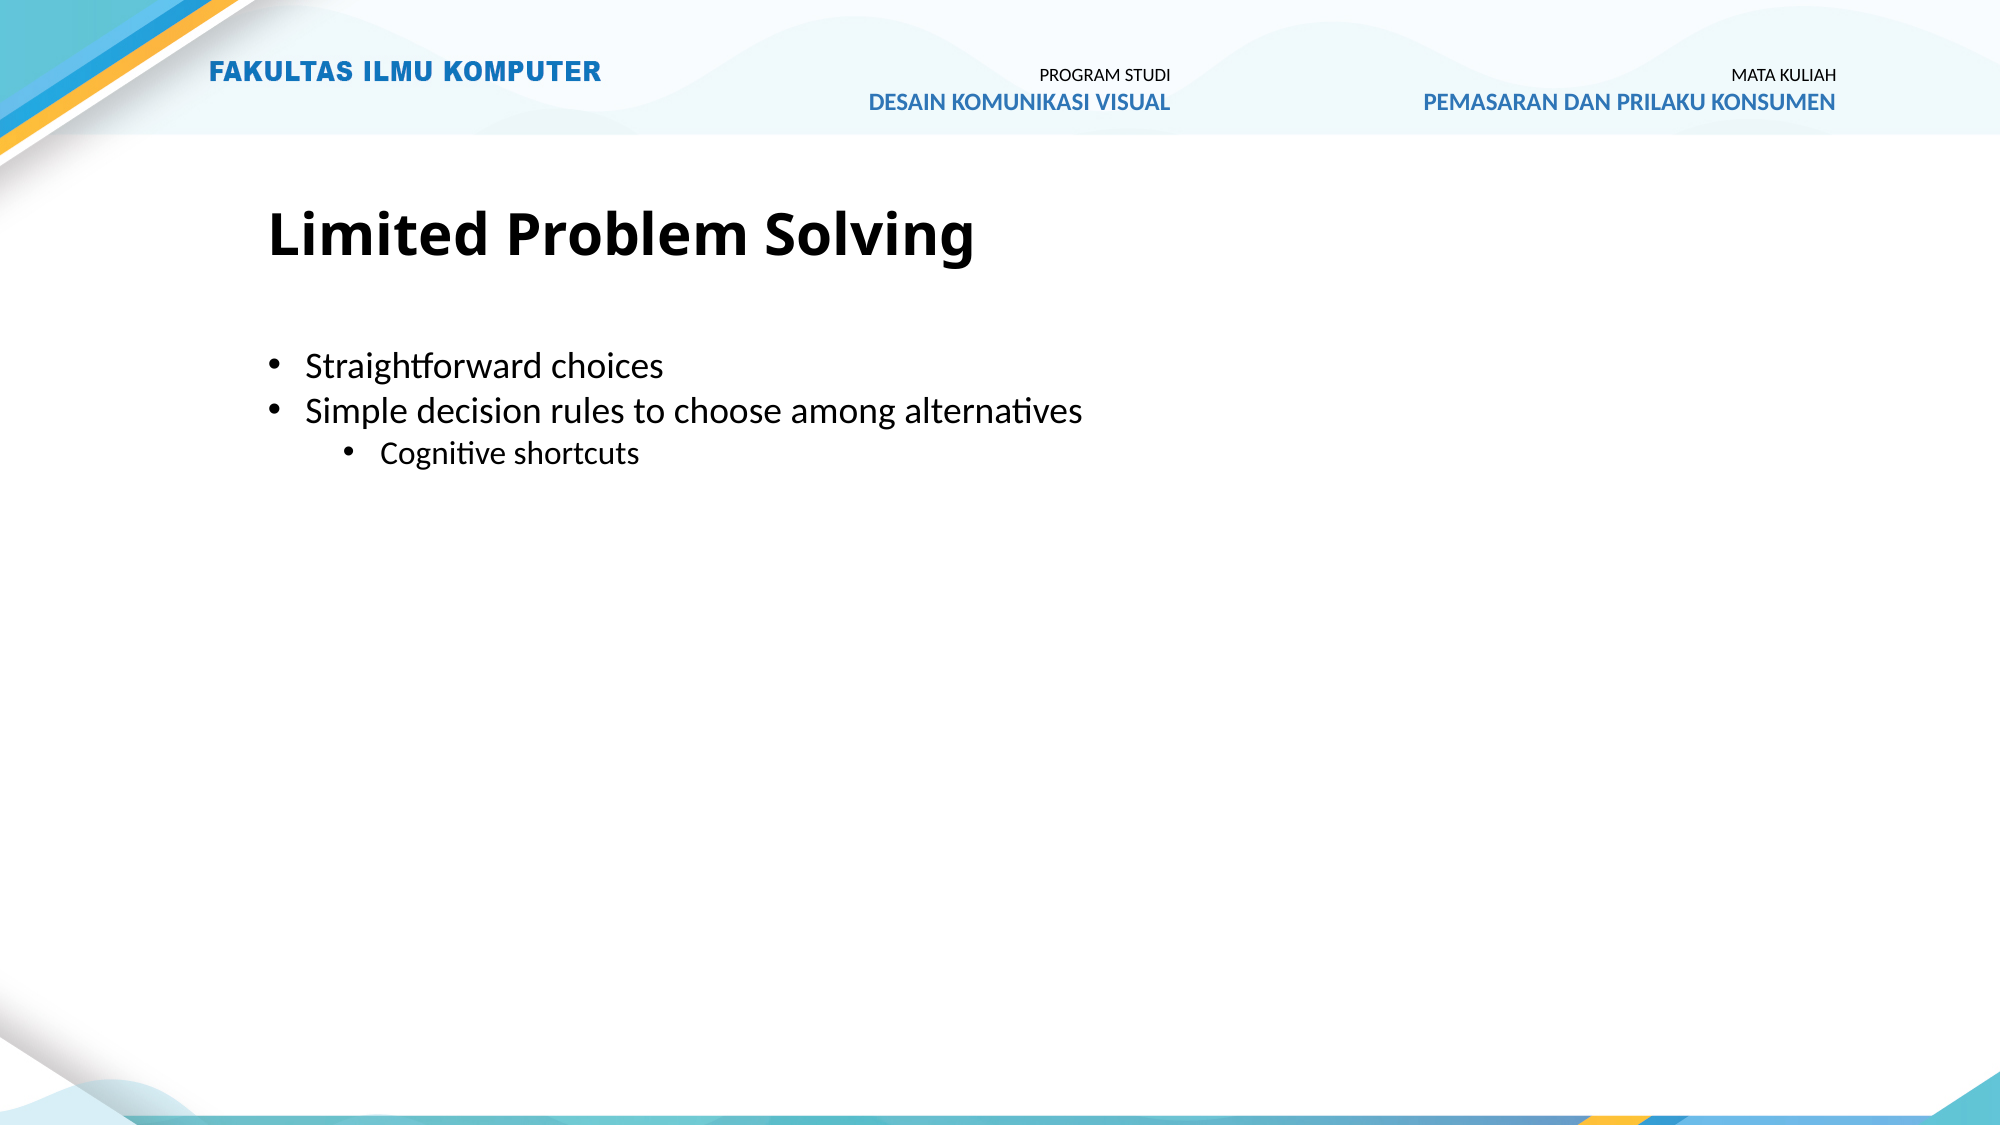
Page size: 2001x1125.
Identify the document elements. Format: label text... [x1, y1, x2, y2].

title Limited Problem Solving [252, 170, 1852, 303]
text_box PROGRAM STUDI DESAIN KOMUNIKASI VISUAL [809, 55, 1186, 140]
list Straightforward choices Simple decision rules to choose among alternatives Cognitive shortcuts [252, 333, 1852, 822]
picture [0, 0, 2000, 1125]
text_box MATA KULIAH PEMASARAN DAN PRILAKU KONSUMEN [1356, 55, 1852, 140]
